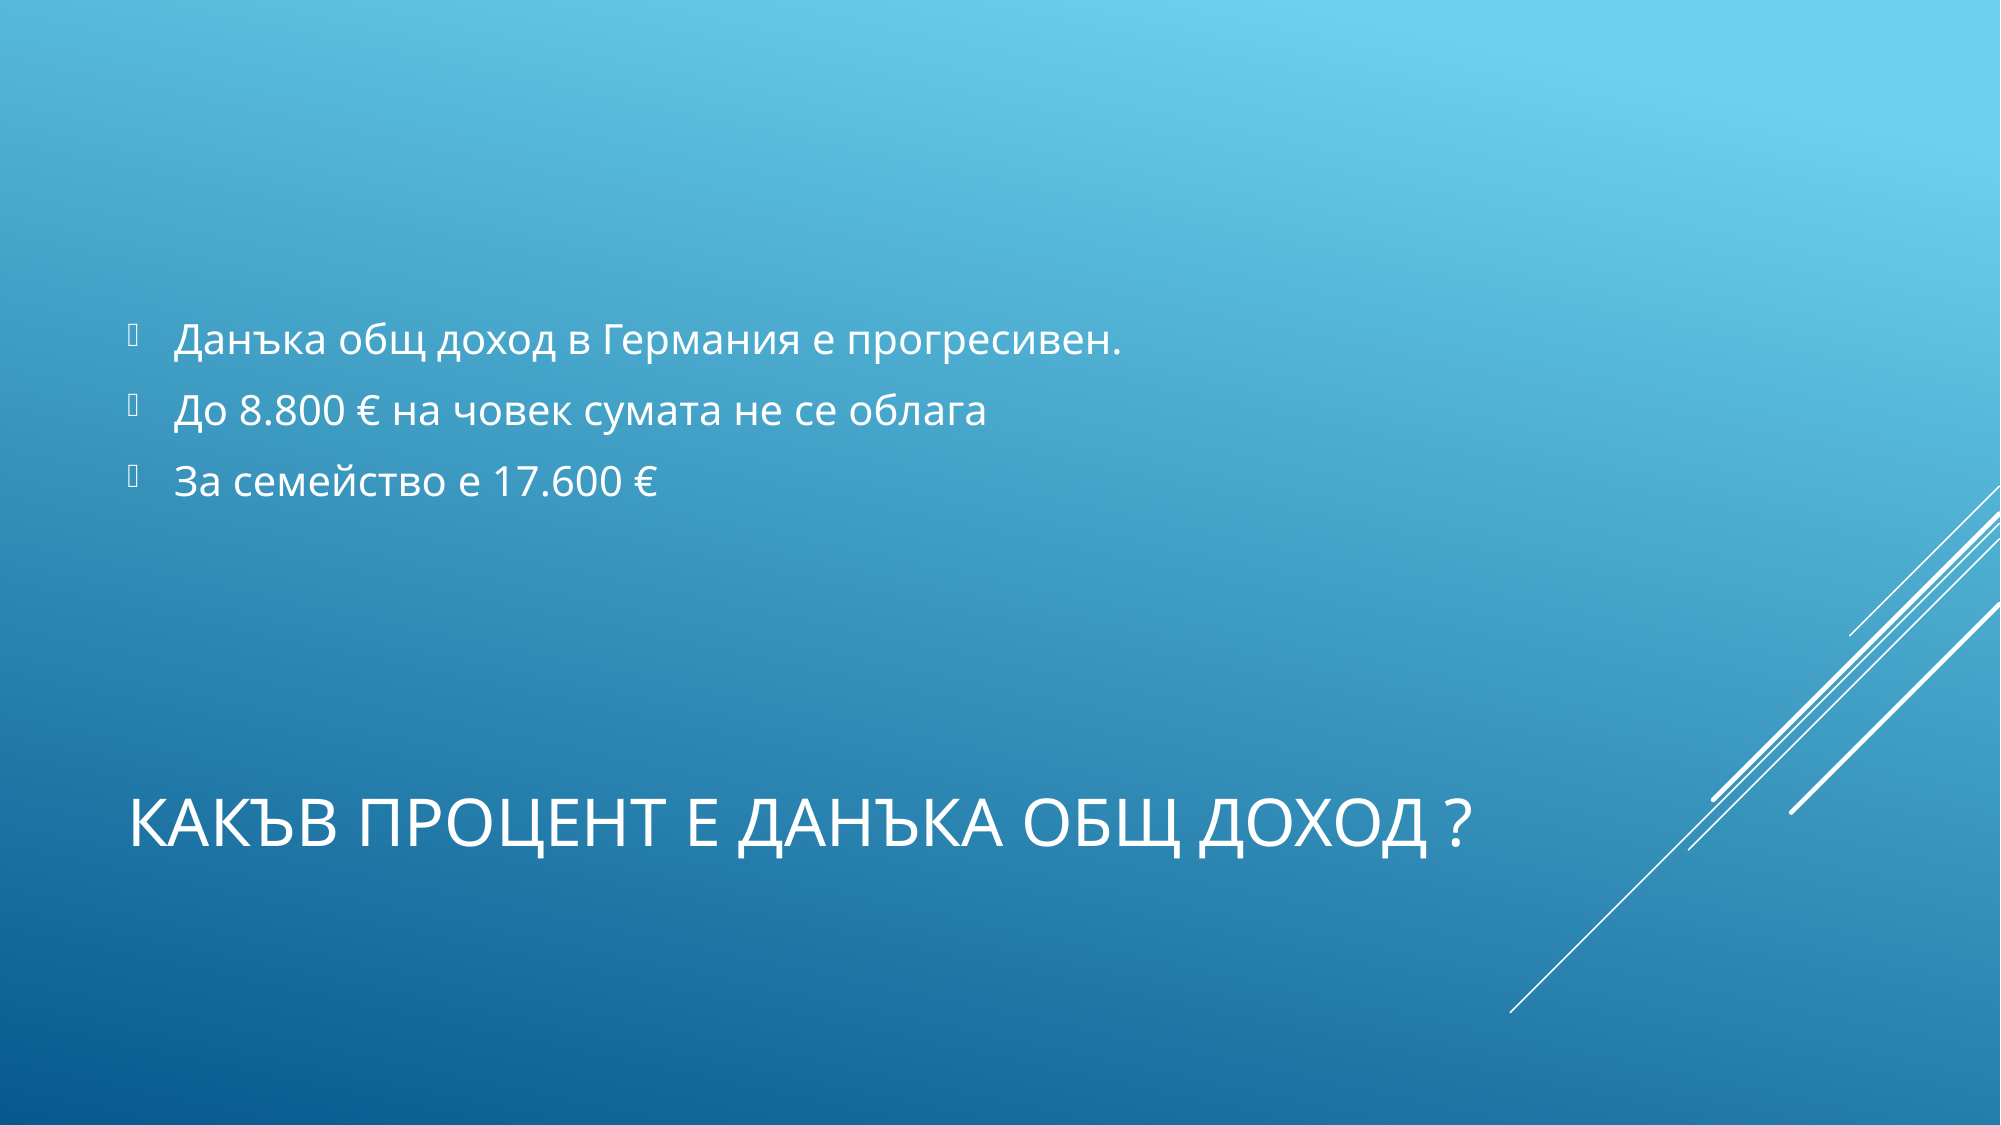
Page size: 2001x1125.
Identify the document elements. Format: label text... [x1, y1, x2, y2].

title Какъв процент е данъка общ доход ? [112, 736, 1513, 984]
list Данъка общ доход в Германия е прогресивен. До 8.800 € на човек сумата не се облага За семейство е 17.600 € [112, 112, 1513, 706]
